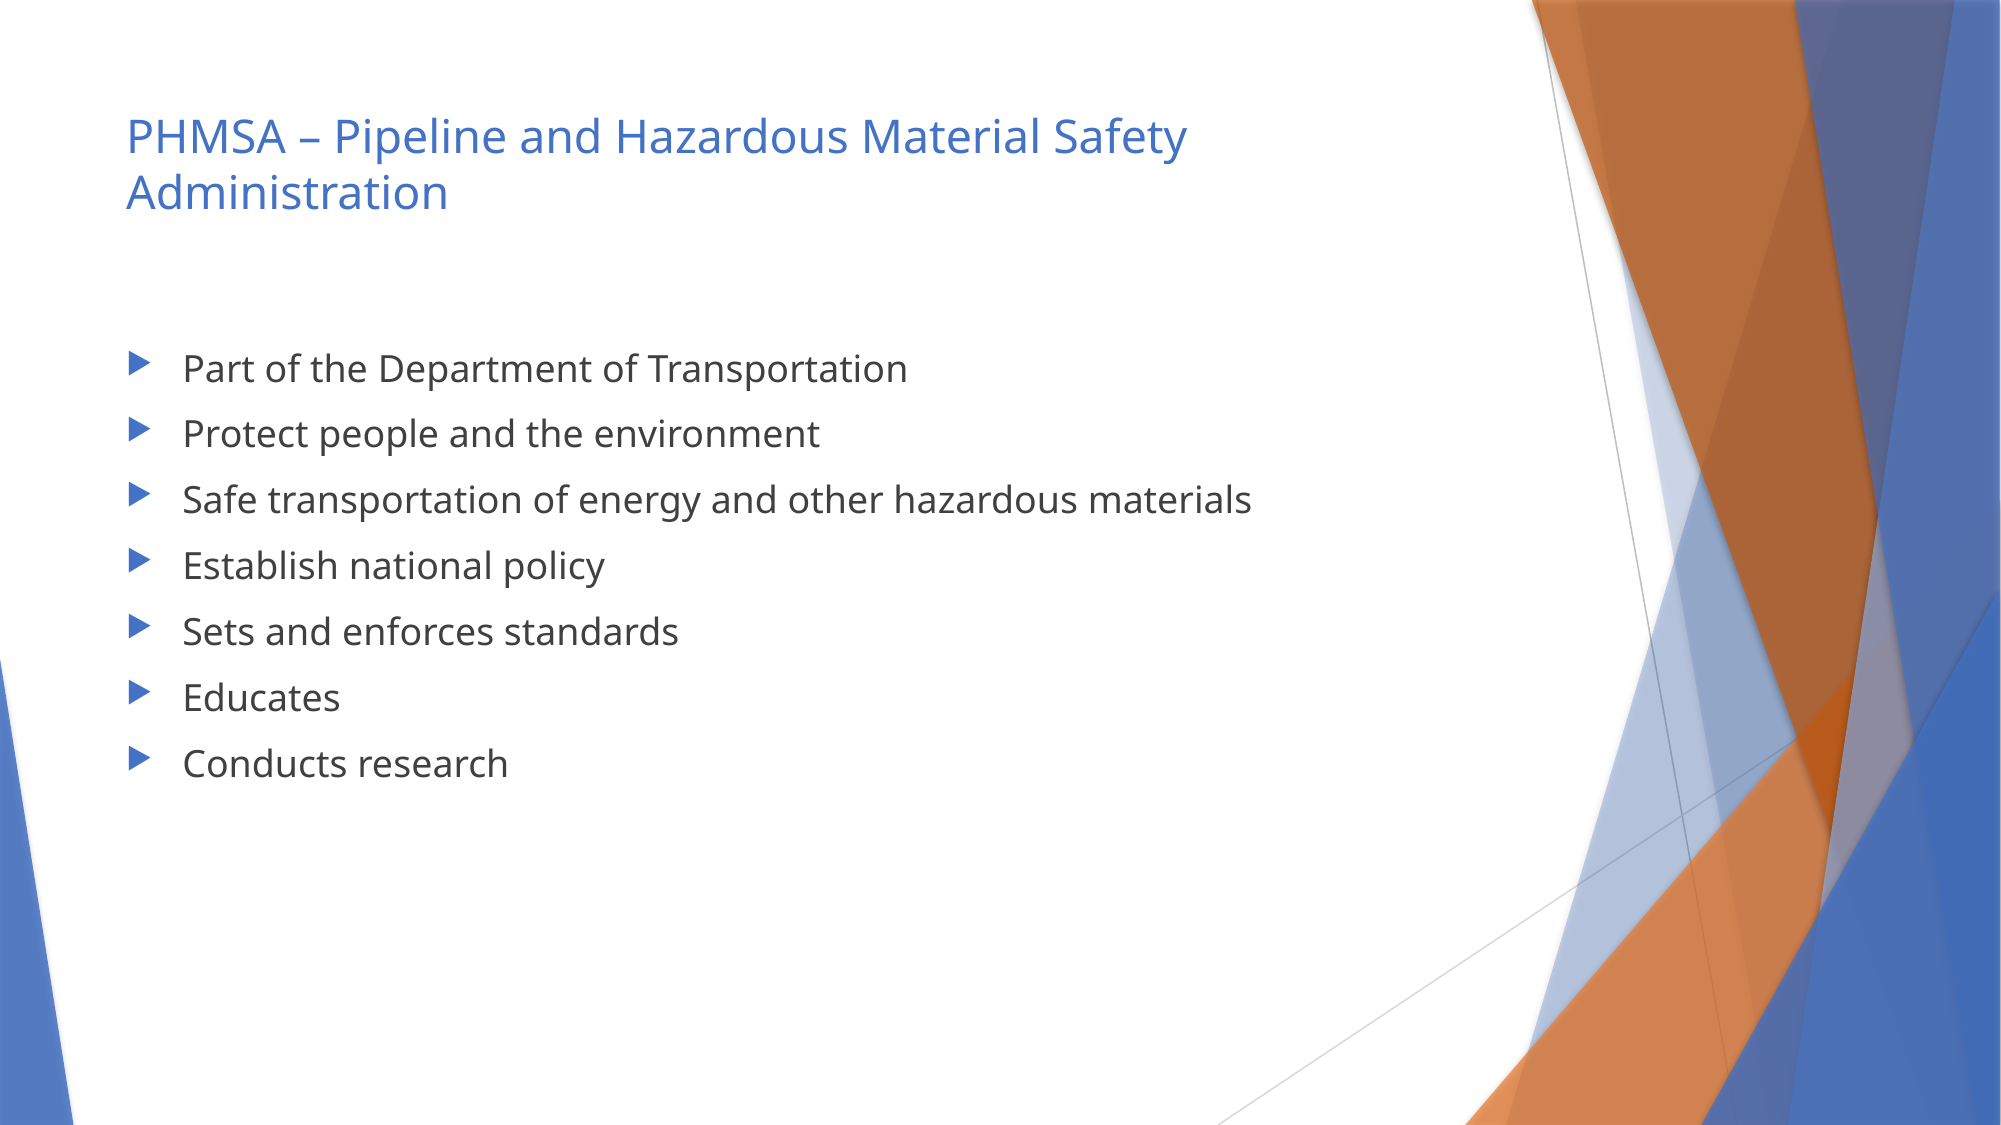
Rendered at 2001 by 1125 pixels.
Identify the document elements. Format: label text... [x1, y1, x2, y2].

list Part of the Department of Transportation Protect people and the environment Safe transportation of energy and other hazardous materials Establish national policy Sets and enforces standards Educates Conducts research [111, 337, 1522, 992]
title PHMSA – Pipeline and Hazardous Material Safety Administration [111, 99, 1522, 284]
